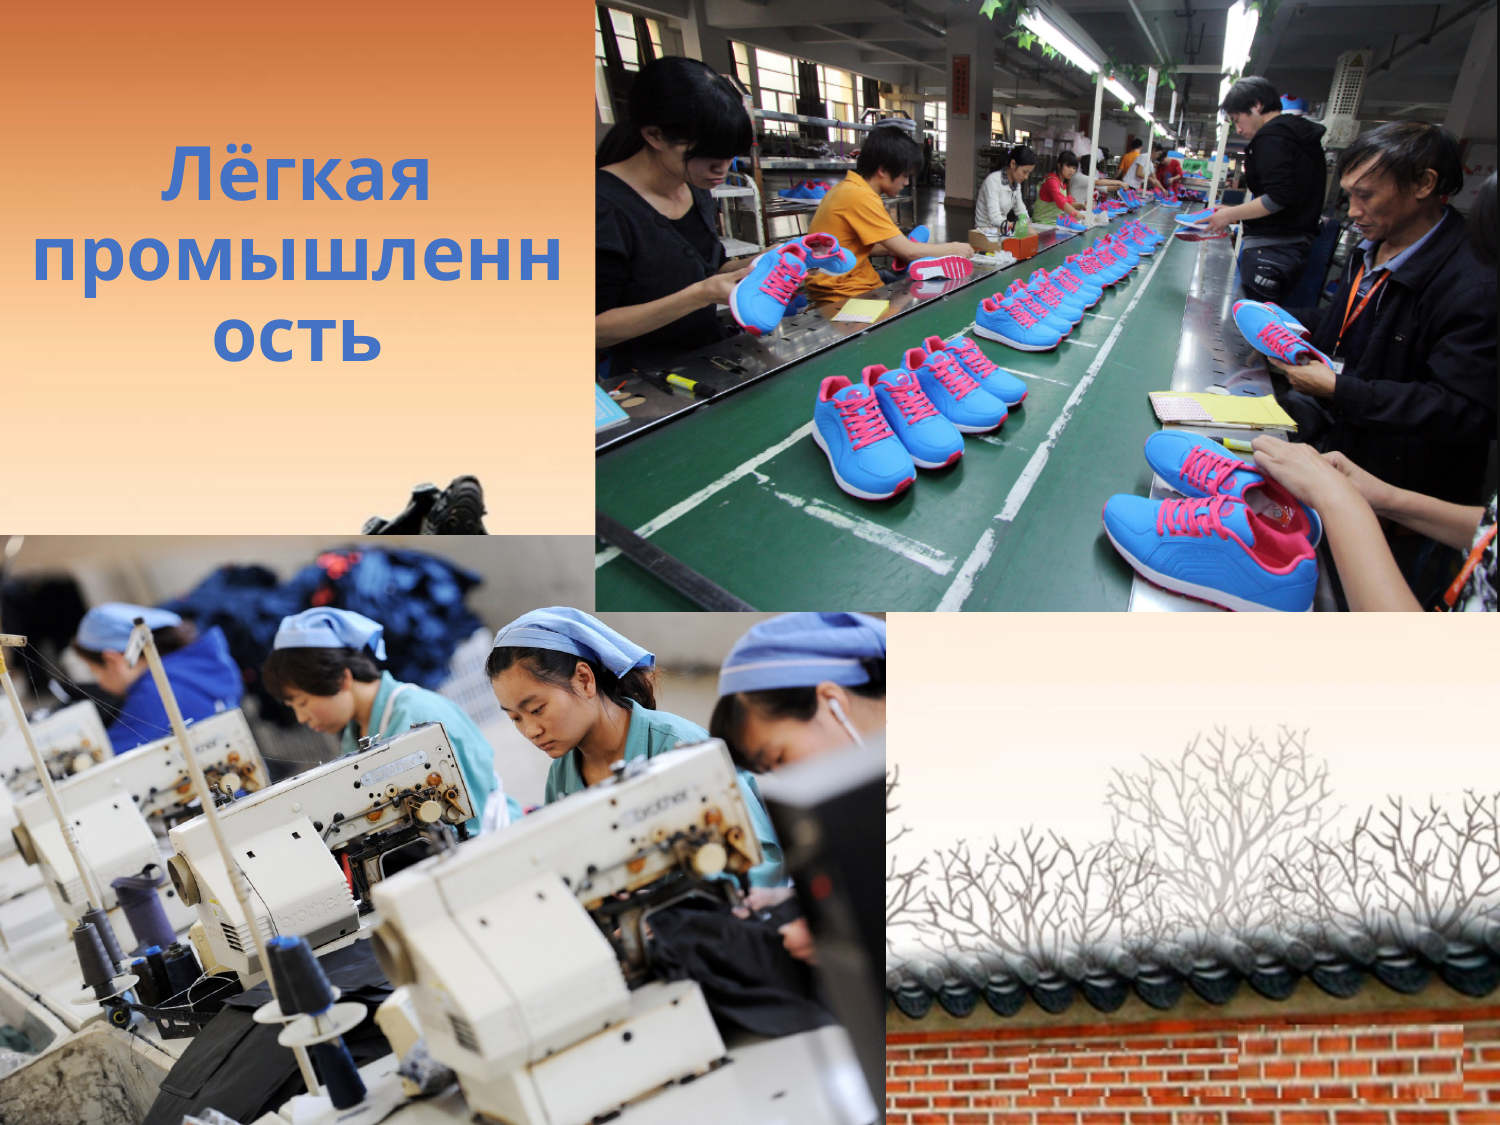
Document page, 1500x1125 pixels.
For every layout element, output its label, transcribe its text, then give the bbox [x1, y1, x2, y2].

picture [0, 0, 1500, 1125]
text_box Лёгкая промышленность [0, 52, 595, 461]
